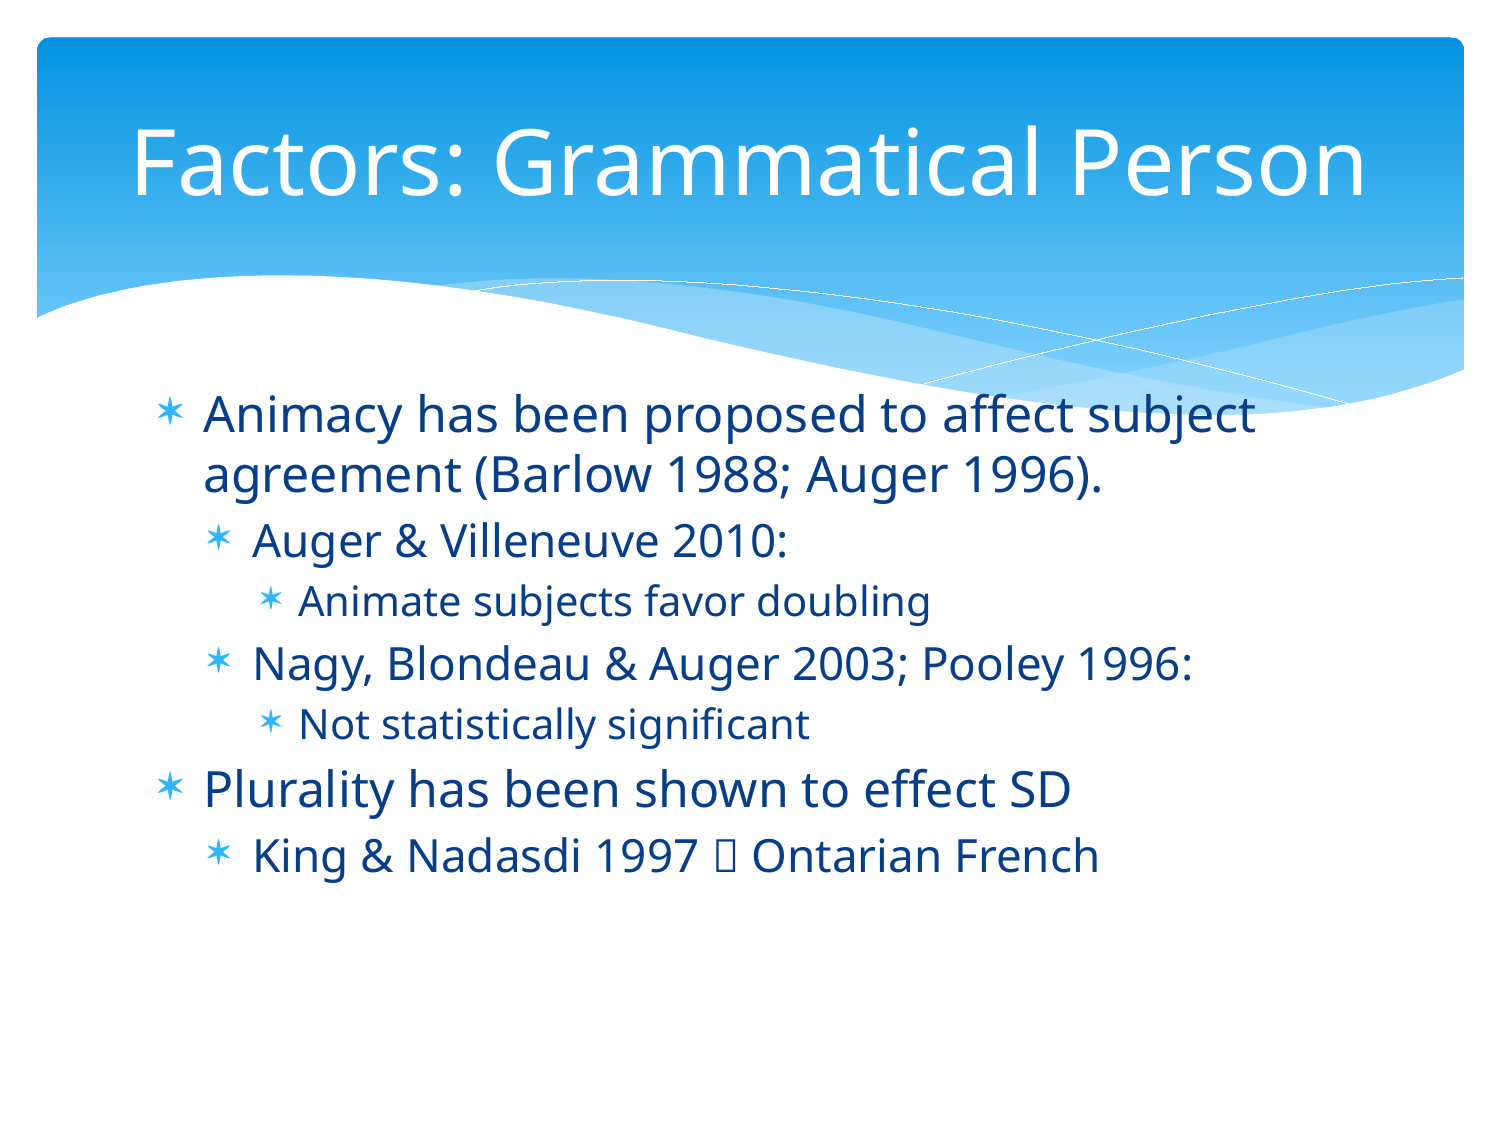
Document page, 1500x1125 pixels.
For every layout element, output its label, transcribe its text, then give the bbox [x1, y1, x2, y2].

title Factors: Grammatical Person [75, 55, 1425, 261]
list Animacy has been proposed to affect subject agreement (Barlow 1988; Auger 1996). Auger & Villeneuve 2010: Animate subjects favor doubling Nagy, Blondeau & Auger 2003; Pooley 1996: Not statistically significant Plurality has been shown to effect SD King & Nadasdi 1997  Ontarian French [143, 375, 1359, 1050]
